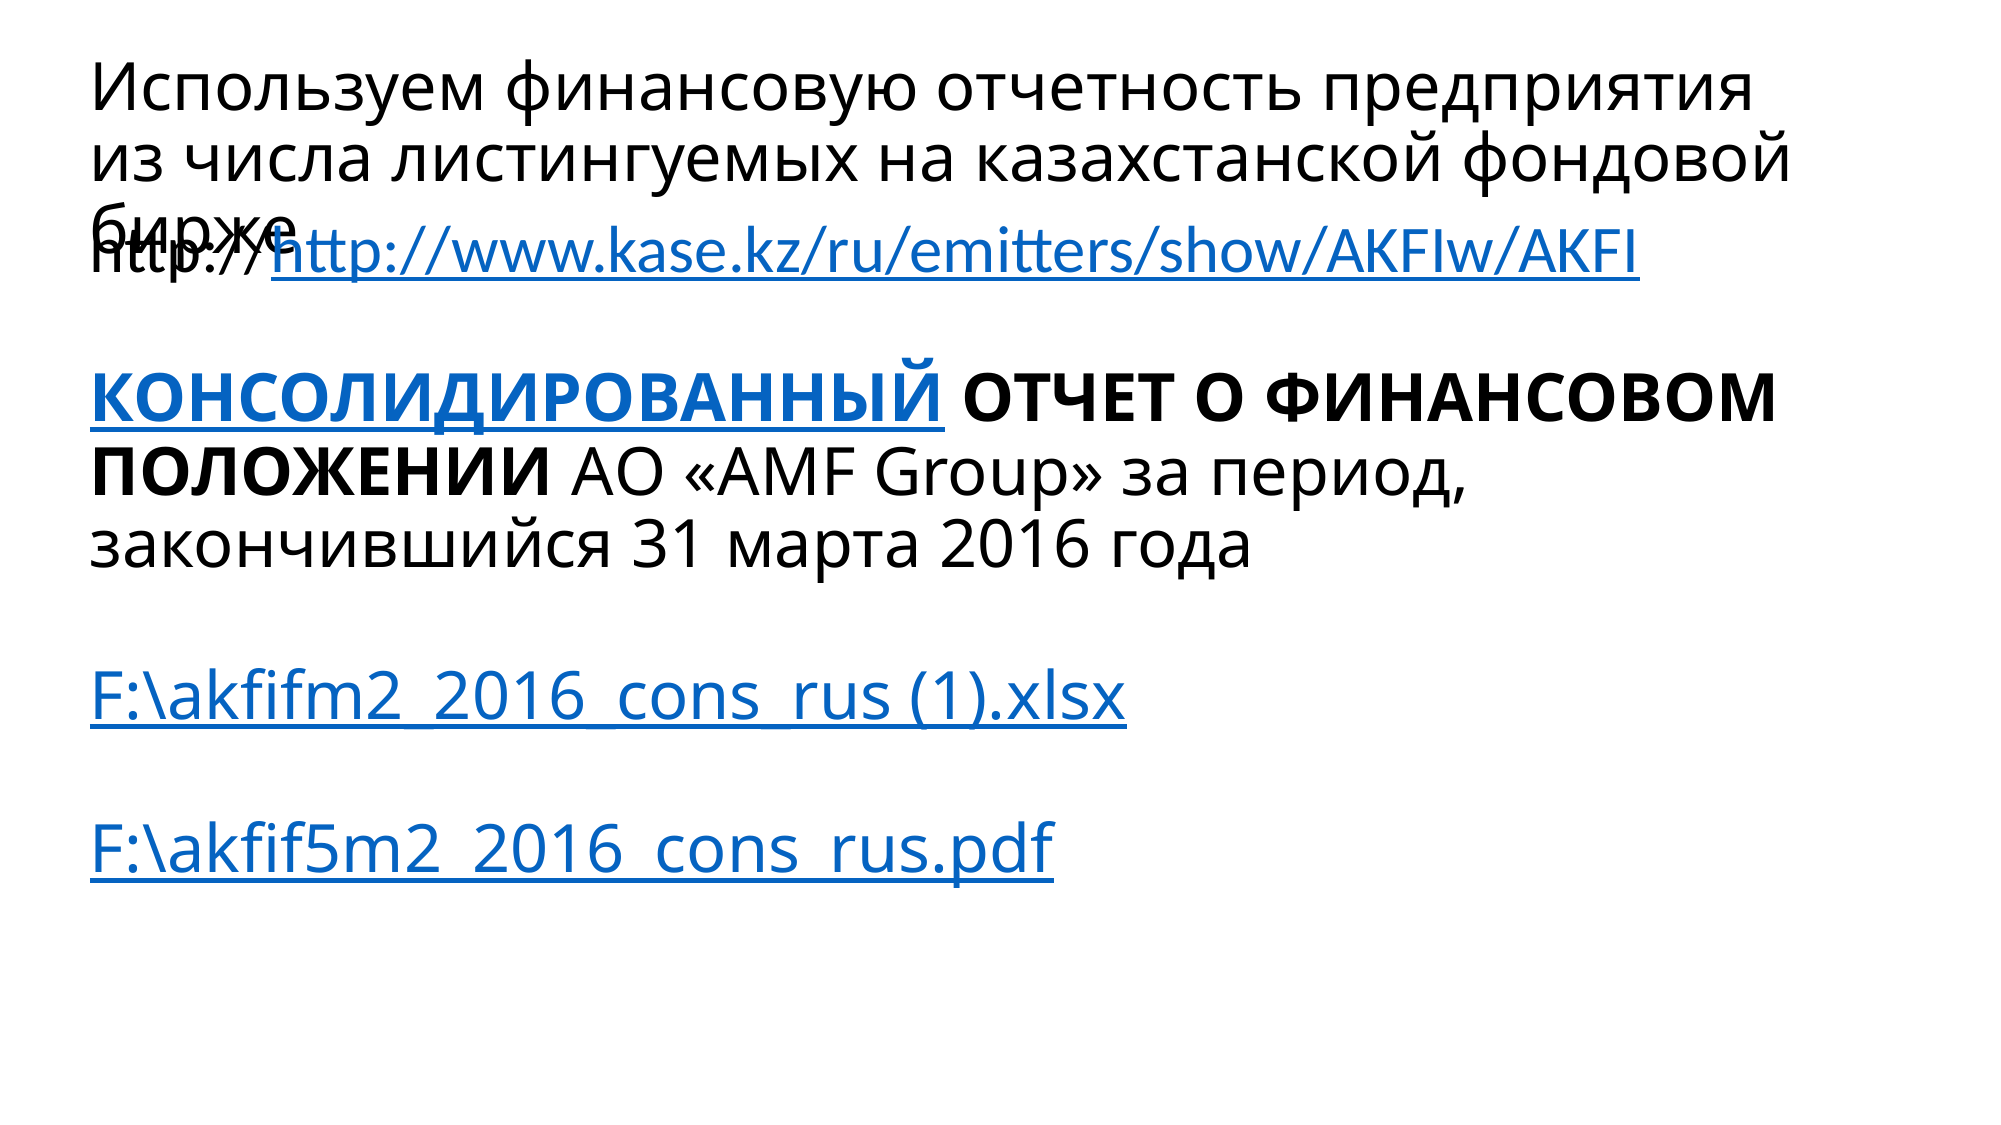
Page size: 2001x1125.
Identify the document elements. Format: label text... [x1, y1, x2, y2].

text_box КОНСОЛИДИРОВАННЫЙ ОТЧЕТ О ФИНАНСОВОМ ПОЛОЖЕНИИ АО «AMF Group» за период, закончившийся 31 марта 2016 года F:\akfifm2_2016_cons_rus (1).xlsx F:\akfif5m2_2016_cons_rus.pdf [75, 348, 1947, 677]
text_box Используем финансовую отчетность предприятия из числа листингуемых на казахстанской фондовой бирже [75, 45, 1825, 198]
text_box http://http://www.kase.kz/ru/emitters/show/AKFIw/AKFI [75, 198, 1947, 294]
